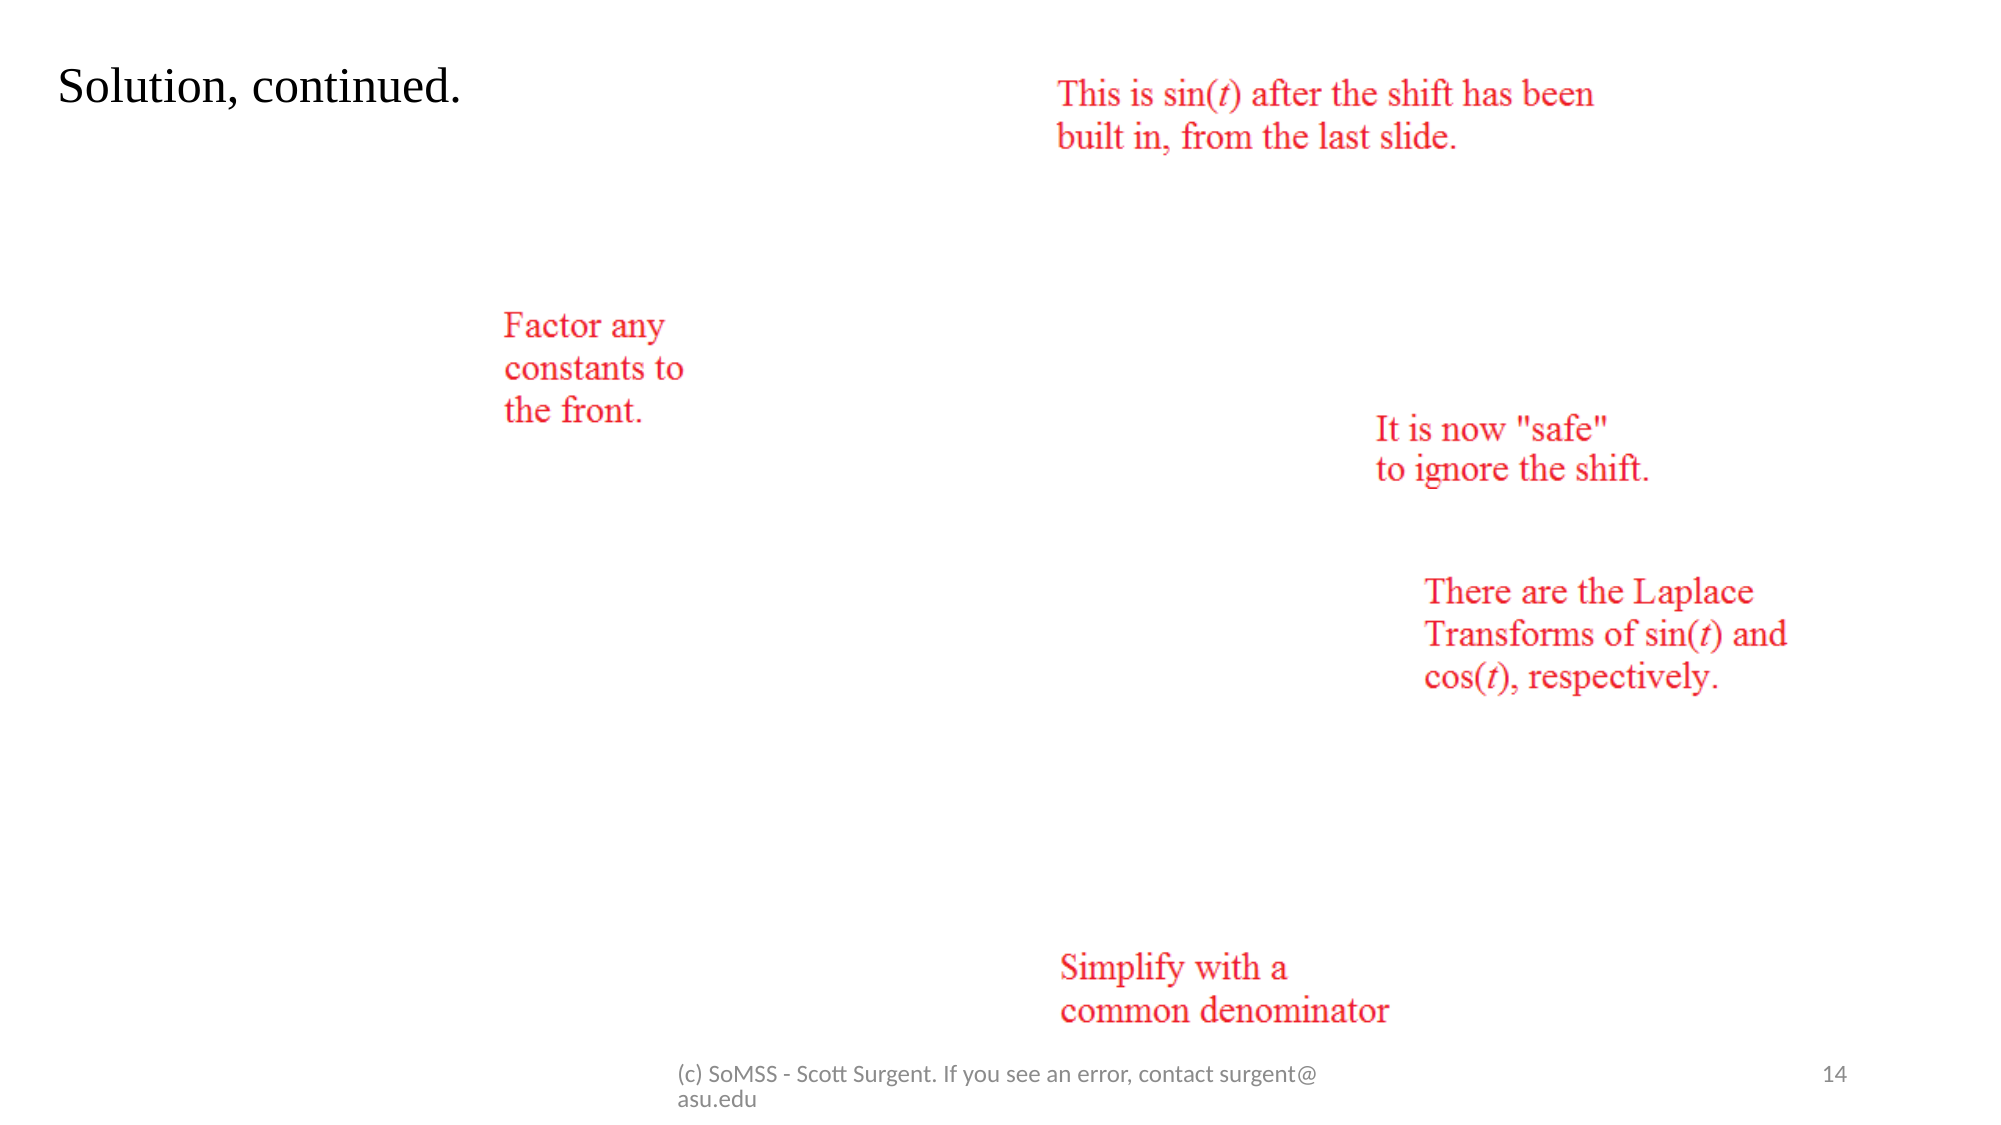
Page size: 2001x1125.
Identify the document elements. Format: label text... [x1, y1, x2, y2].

picture [1054, 943, 1396, 1029]
slide_number 14 [1412, 1042, 1863, 1103]
picture [1043, 68, 1604, 157]
picture [494, 306, 691, 432]
footer (c) SoMSS - Scott Surgent. If you see an error, contact surgent@asu.edu [662, 1042, 1338, 1103]
picture [1373, 411, 1654, 489]
picture [1417, 574, 1789, 701]
